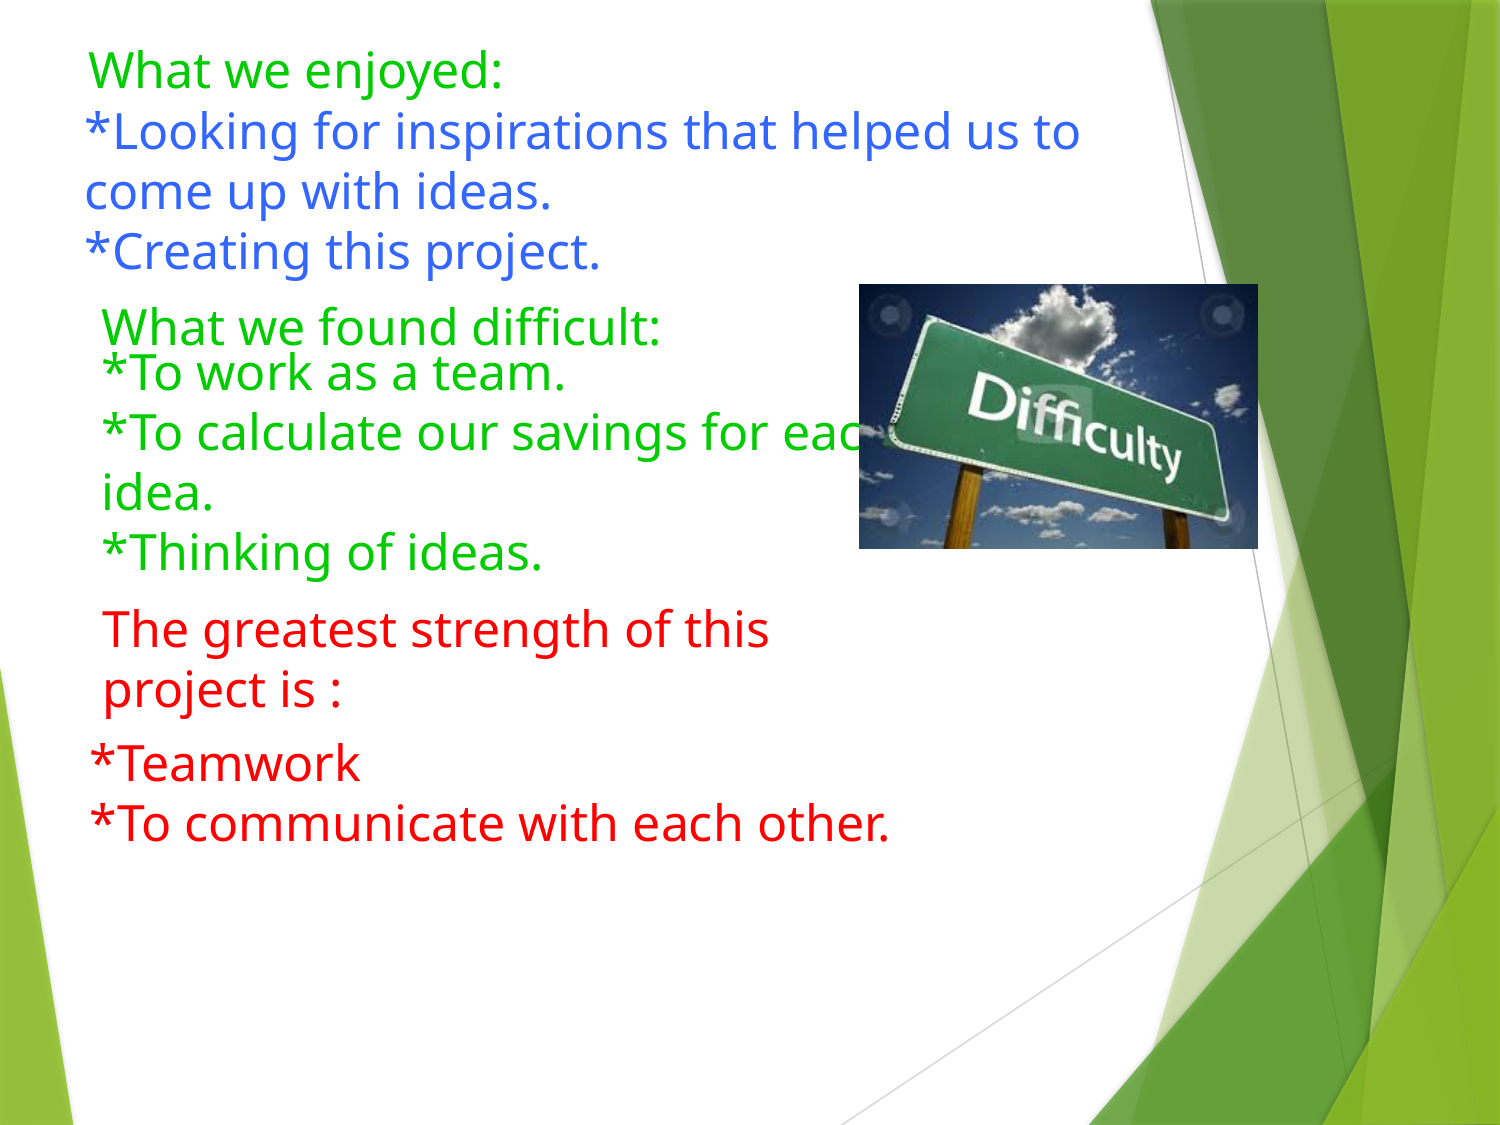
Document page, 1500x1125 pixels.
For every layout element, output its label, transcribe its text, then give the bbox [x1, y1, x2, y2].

text_box The greatest strength of this project is : [88, 590, 856, 723]
picture [858, 284, 1258, 550]
text_box What we enjoyed: [73, 30, 842, 91]
text_box *To work as a team. *To calculate our savings for each idea. *Thinking of ideas. [87, 332, 914, 588]
text_box *Looking for inspirations that helped us to come up with ideas. *Creating this project. [69, 91, 1185, 287]
text_box *Teamwork *To communicate with each other. [75, 723, 906, 859]
text_box What we found difficult: [87, 288, 854, 332]
